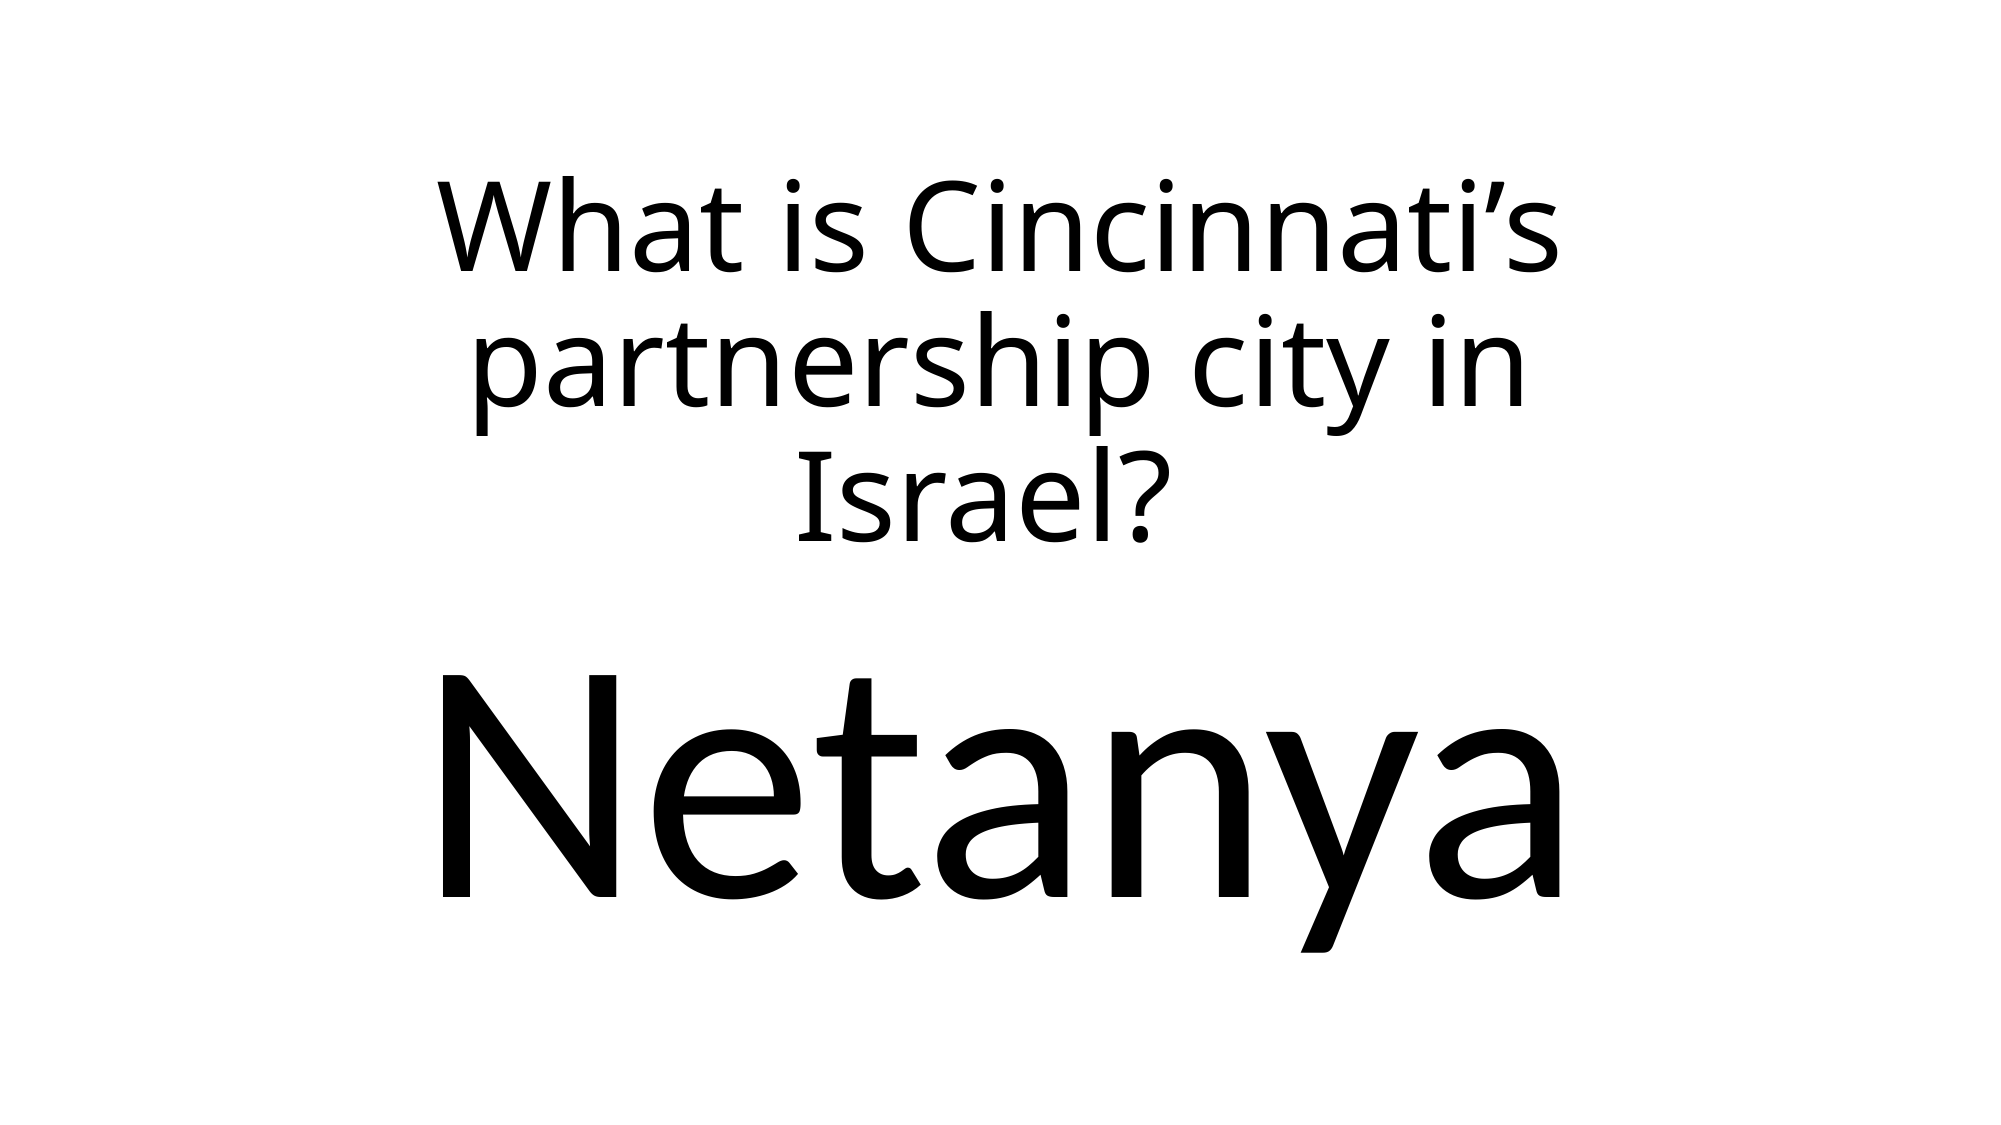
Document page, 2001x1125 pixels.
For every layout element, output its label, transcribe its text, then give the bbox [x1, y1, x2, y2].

title What is Cincinnati’s partnership city in Israel? [249, 184, 1750, 576]
subtitle Netanya [249, 590, 1750, 863]
